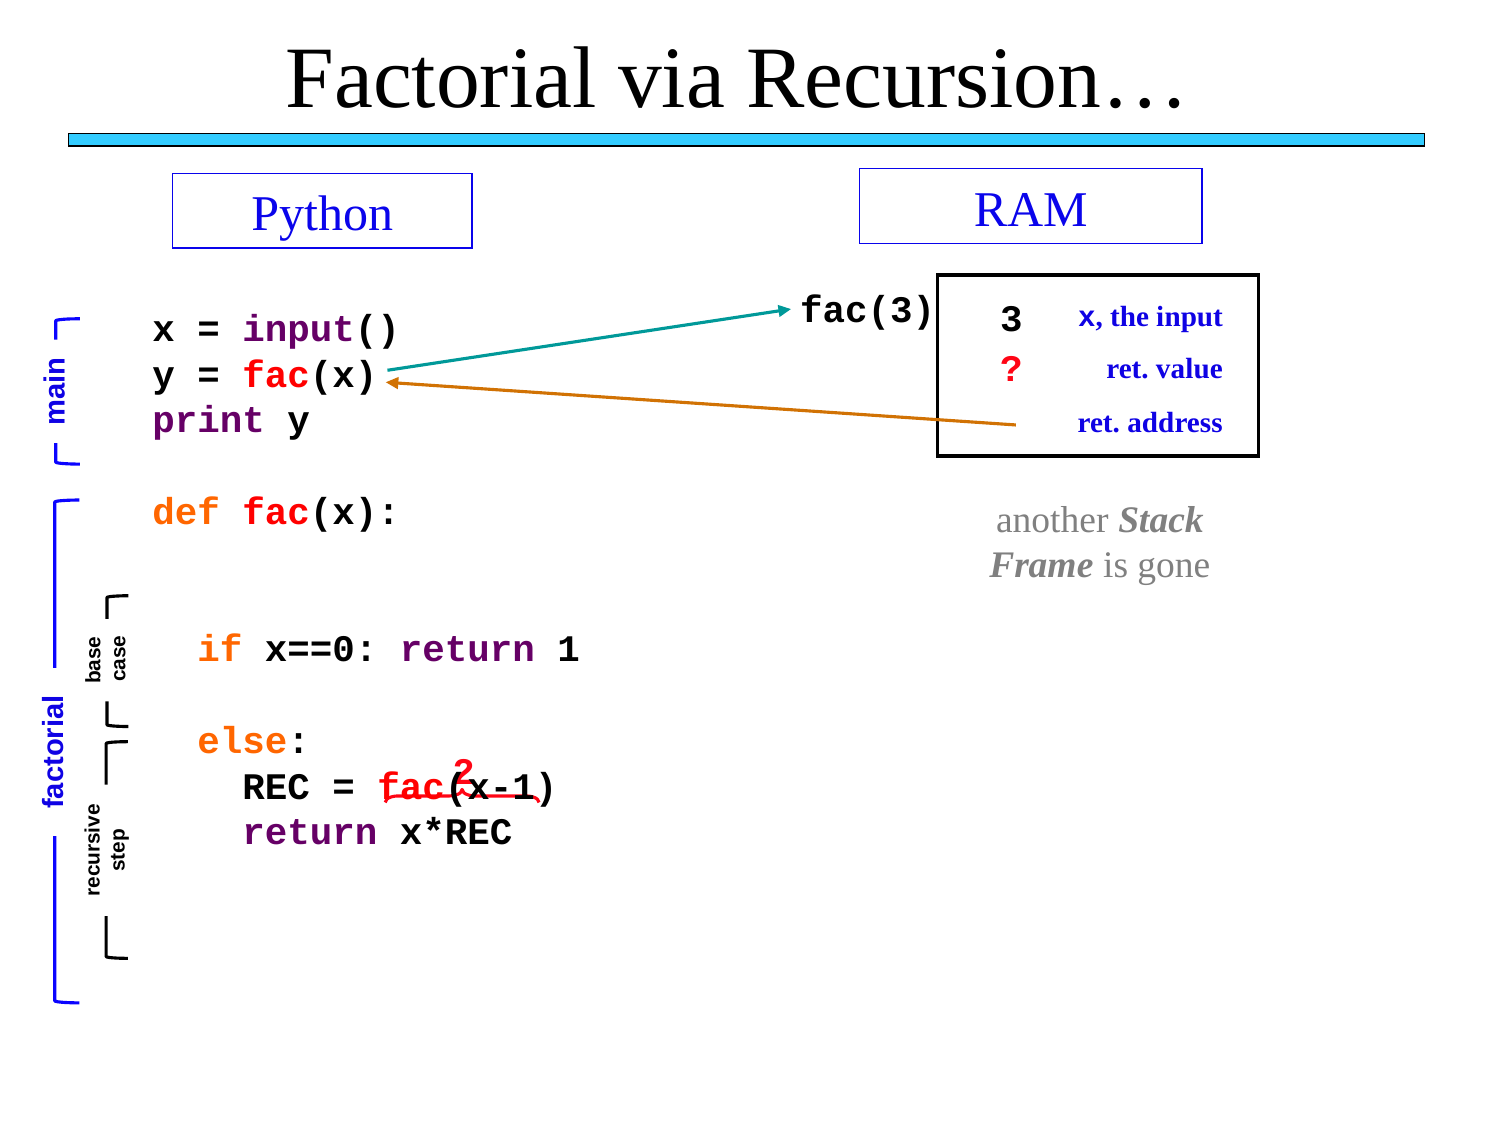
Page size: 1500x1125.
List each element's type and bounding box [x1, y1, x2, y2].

text_box [28, 318, 80, 465]
text_box [948, 487, 1252, 592]
text_box [859, 168, 1203, 244]
text_box [26, 275, 1259, 1003]
text_box [68, 12, 1425, 146]
text_box [172, 173, 473, 249]
